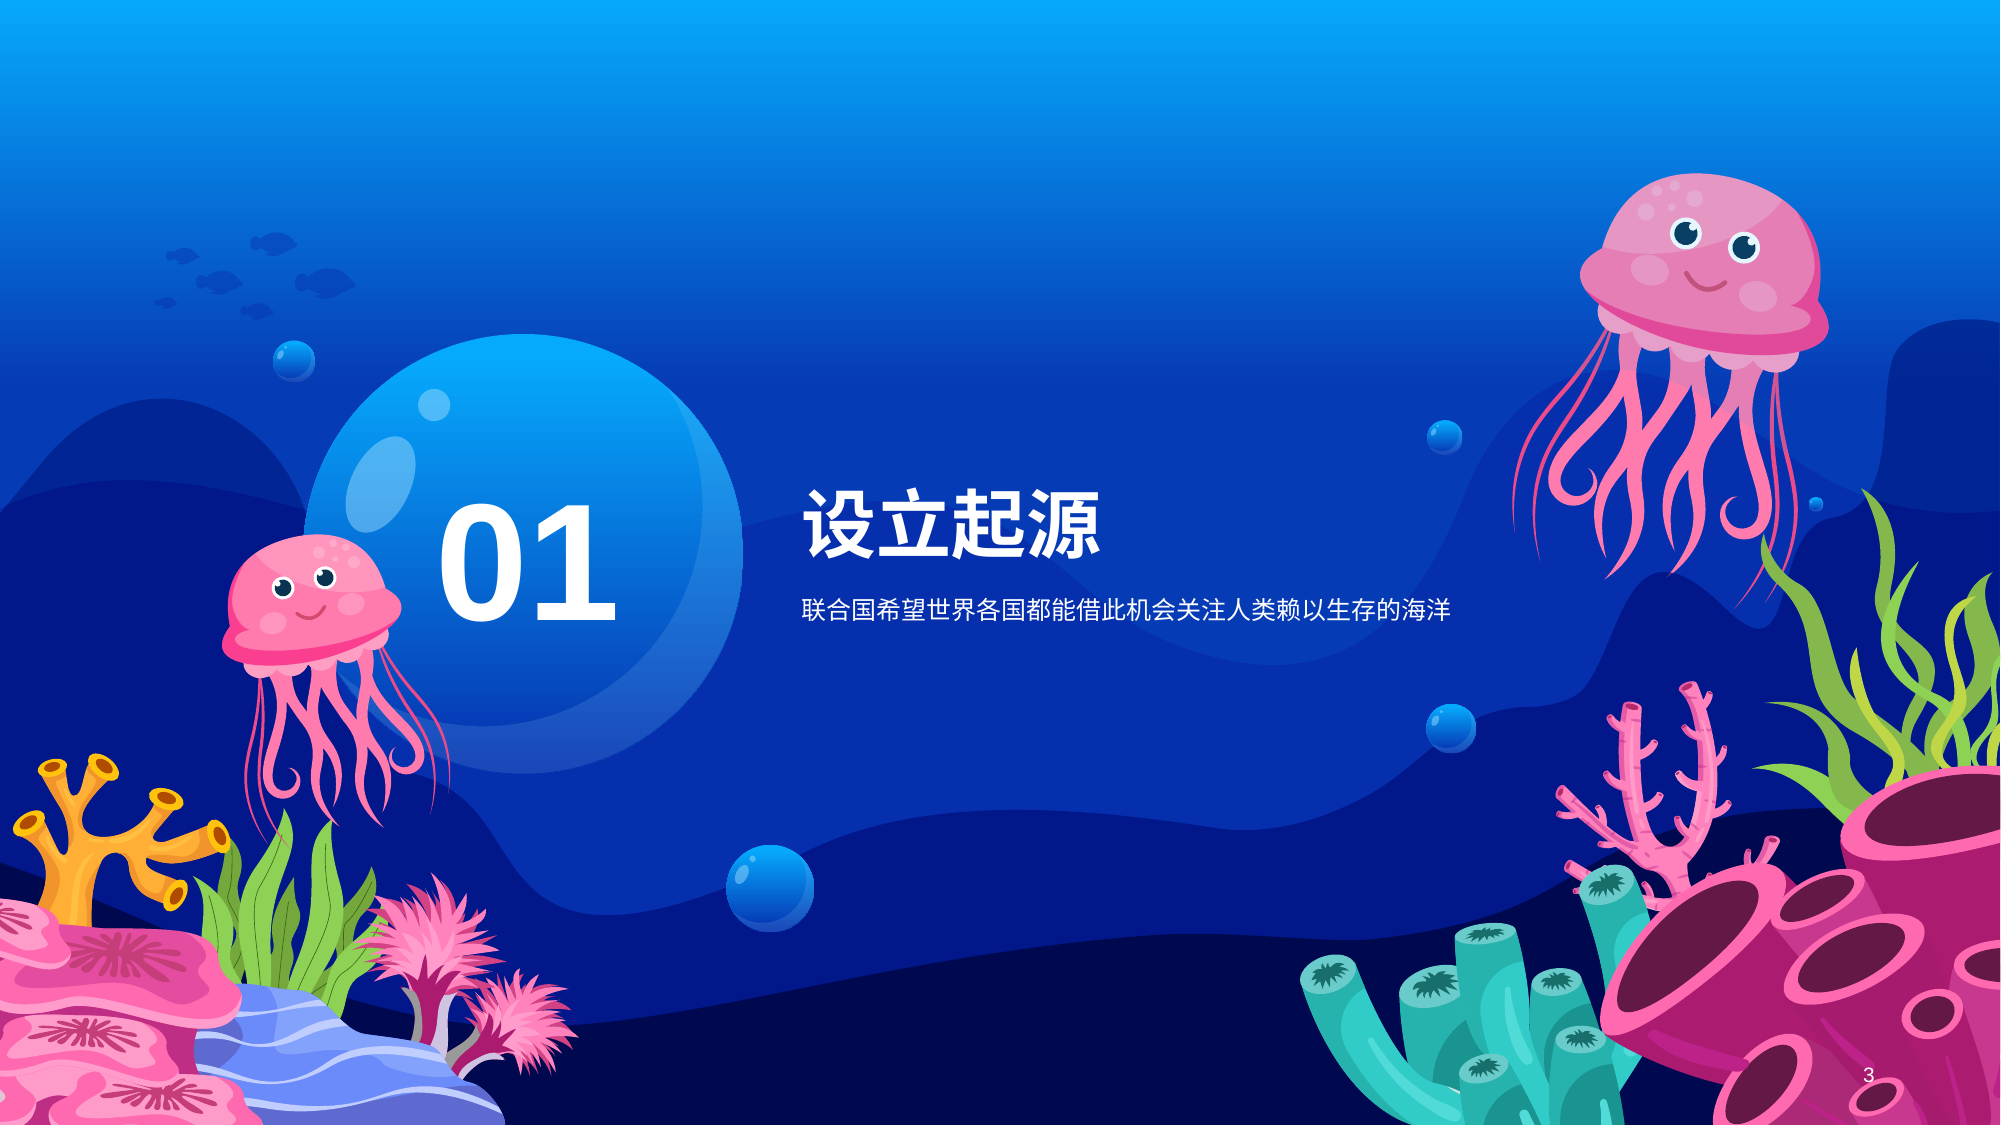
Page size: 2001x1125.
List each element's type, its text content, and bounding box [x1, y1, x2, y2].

slide_number 3 [1452, 1056, 1890, 1092]
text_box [222, 534, 451, 849]
title 设立起源 [786, 479, 1601, 577]
text_box 01 [385, 469, 670, 665]
list 联合国希望世界各国都能借此机会关注人类赖以生存的海洋 [786, 590, 1602, 634]
